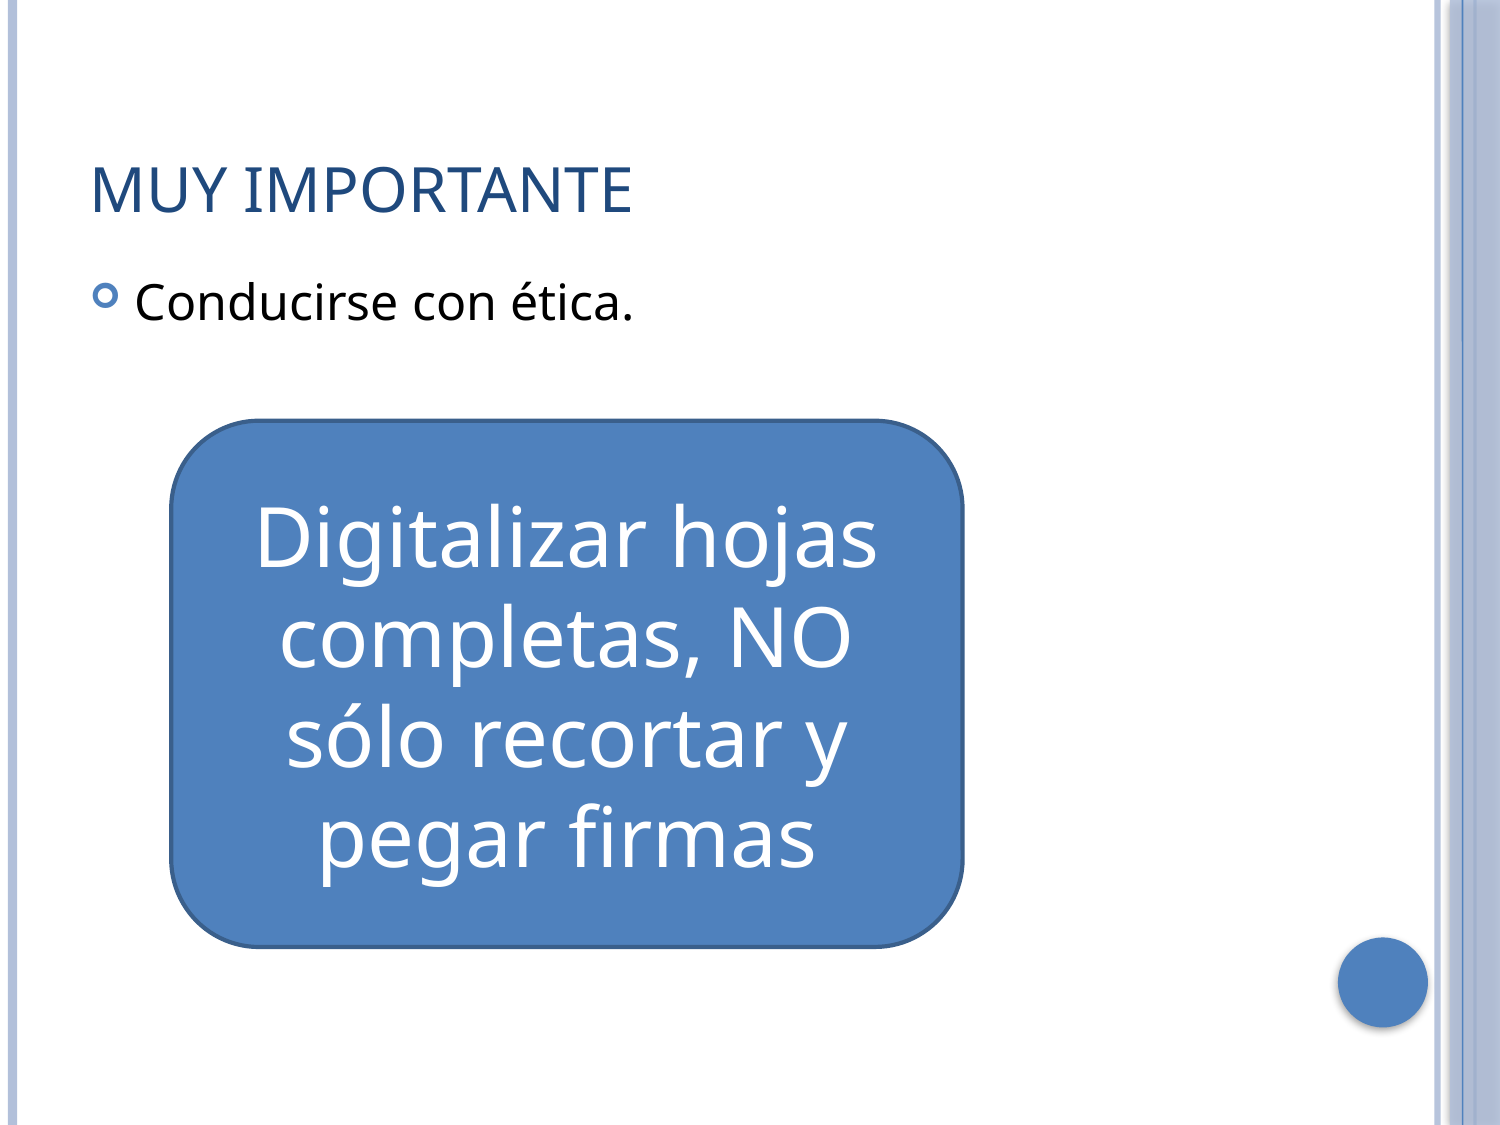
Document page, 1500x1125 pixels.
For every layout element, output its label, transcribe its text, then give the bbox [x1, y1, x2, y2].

list Conducirse con ética. [75, 262, 1300, 1062]
text_box Digitalizar hojas completas, NO sólo recortar y pegar firmas [169, 418, 965, 950]
title MUY IMPORTANTE [75, 45, 1300, 233]
